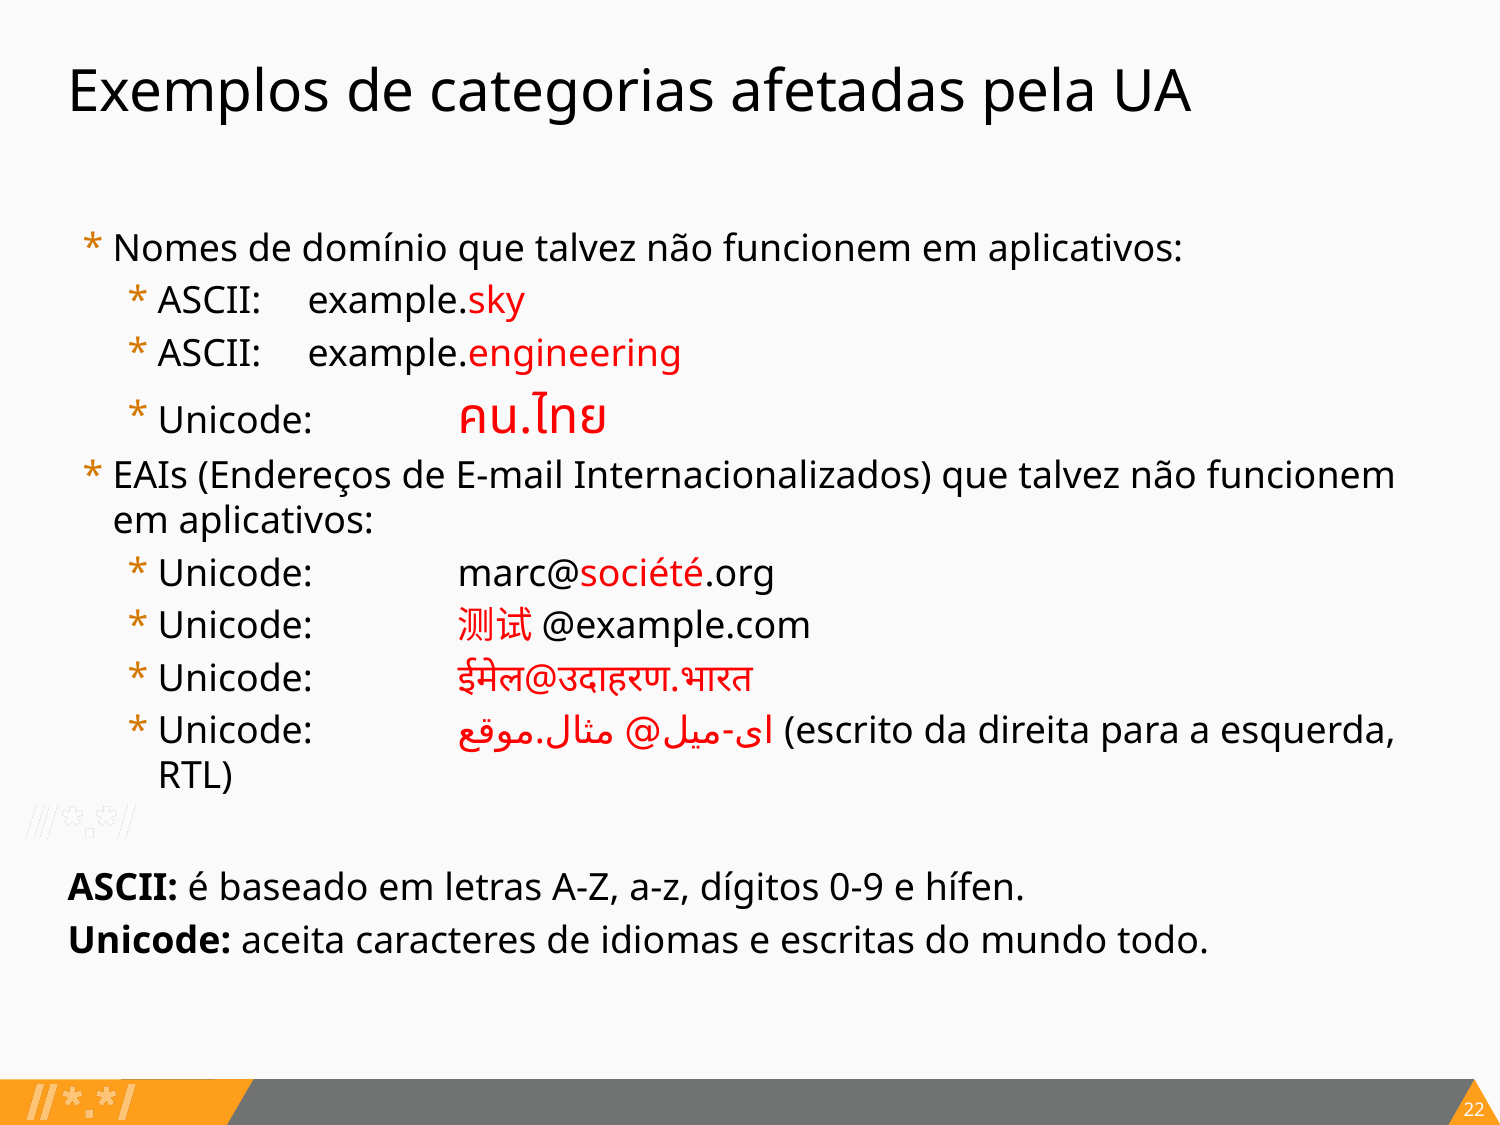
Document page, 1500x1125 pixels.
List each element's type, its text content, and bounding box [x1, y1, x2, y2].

title Exemplos de categorias afetadas pela UA [52, 45, 1439, 216]
list Nomes de domínio que talvez não funcionem em aplicativos: ASCII: example.sky ASCII: example.engineering Unicode: คน.ไทย EAIs (Endereços de E-mail Internacionalizados) que talvez não funcionem em aplicativos: Unicode: marc@société.org Unicode: 测试@example.com Unicode: ईमेल@उदाहरण.भारत Unicode: ای-میل@ مثال.موقع (escrito da direita para a esquerda, RTL) ASCII: é baseado em letras A-Z, a-z, dígitos 0-9 e hífen. Unicode: aceita caracteres de idiomas e escritas do mundo todo. [52, 216, 1439, 1025]
